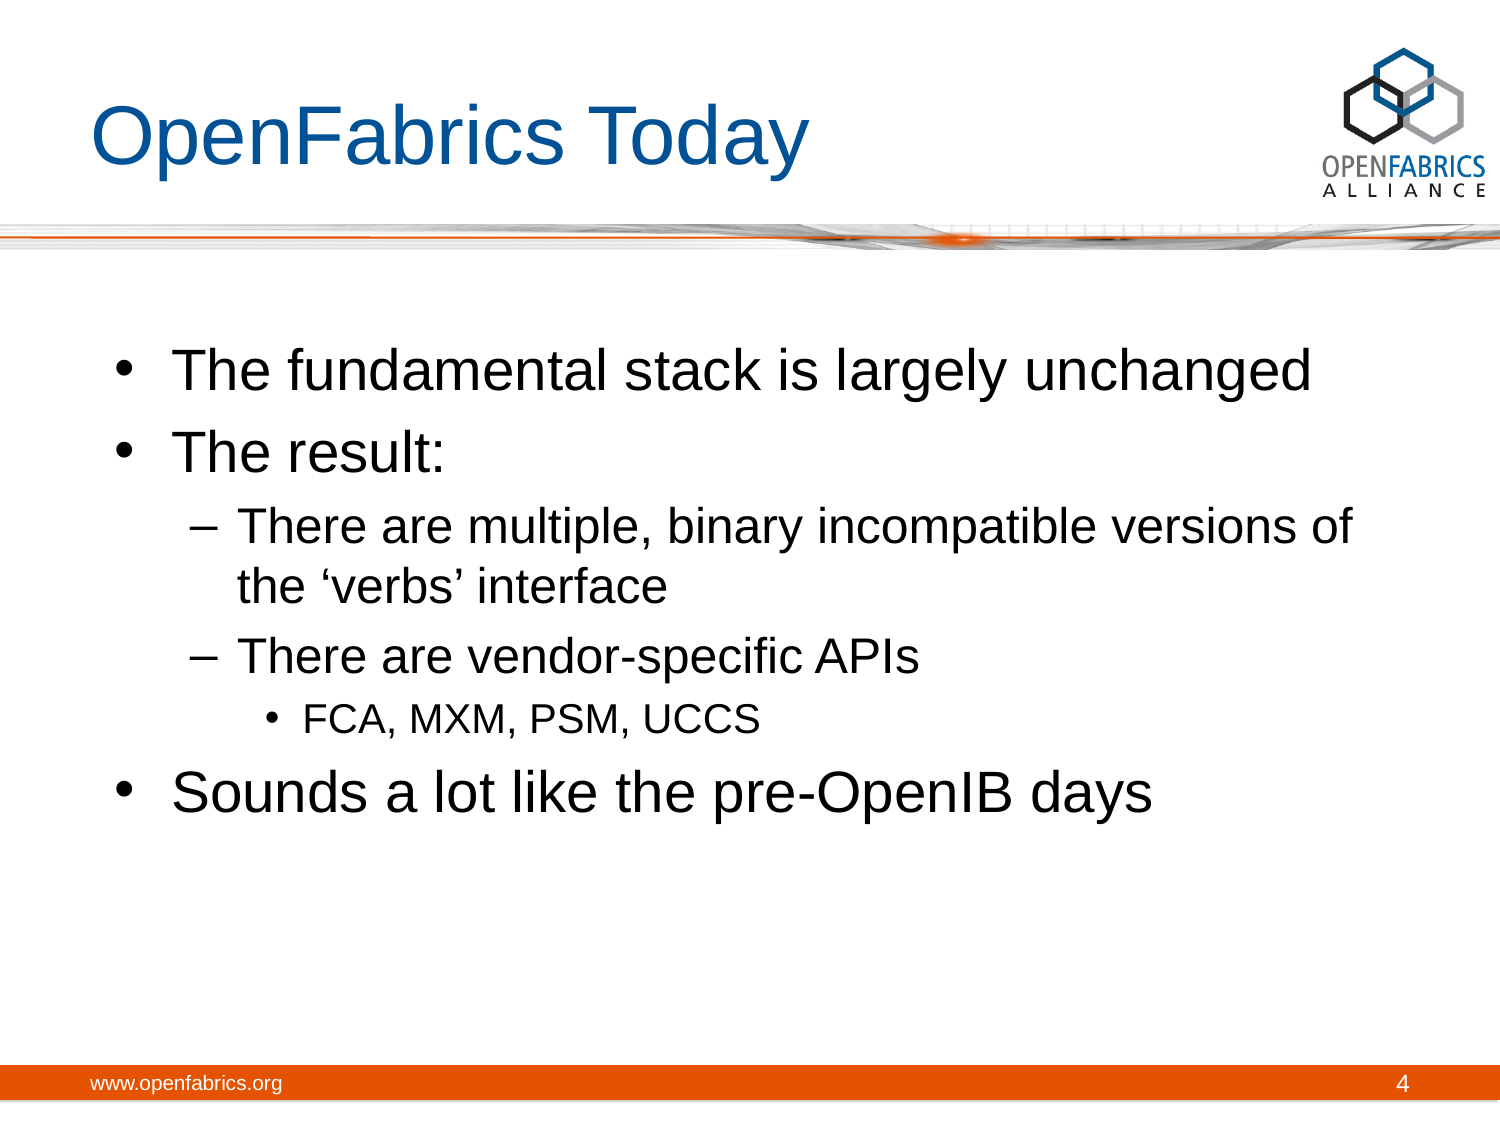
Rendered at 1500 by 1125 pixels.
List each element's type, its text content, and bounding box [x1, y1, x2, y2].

list The fundamental stack is largely unchanged The result: There are multiple, binary incompatible versions of the ‘verbs’ interface There are vendor-specific APIs FCA, MXM, PSM, UCCS Sounds a lot like the pre-OpenIB days [99, 324, 1450, 1088]
picture [0, 239, 1500, 250]
footer www.openfabrics.org [75, 1052, 550, 1113]
picture [1312, 37, 1494, 219]
slide_number 4 [1074, 1052, 1425, 1113]
picture [0, 224, 1500, 236]
title OpenFabrics Today [75, 37, 1300, 225]
